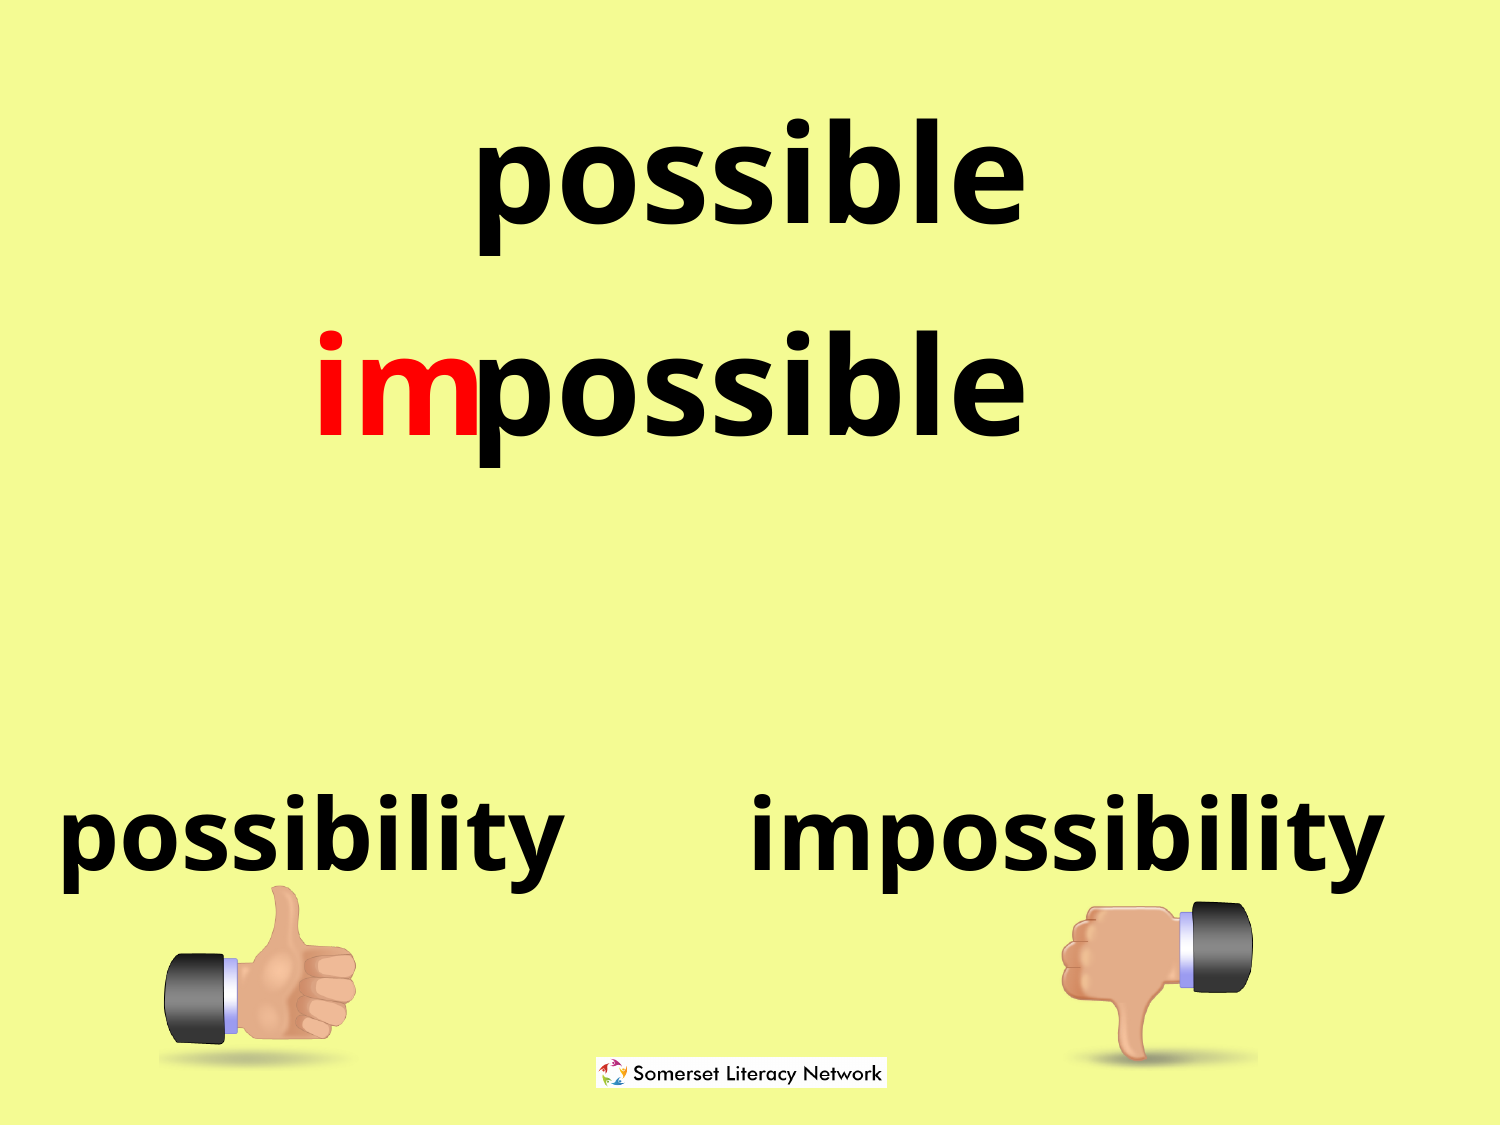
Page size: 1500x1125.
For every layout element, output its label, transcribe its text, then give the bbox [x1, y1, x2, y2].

footer [512, 1042, 988, 1103]
picture [159, 869, 361, 1071]
text_box im [0, 290, 502, 471]
text_box possibility impossibility [41, 763, 1459, 898]
picture [1056, 869, 1259, 1071]
text_box possible [336, 78, 1164, 258]
picture [596, 1056, 887, 1088]
text_box possible [502, 290, 1164, 471]
